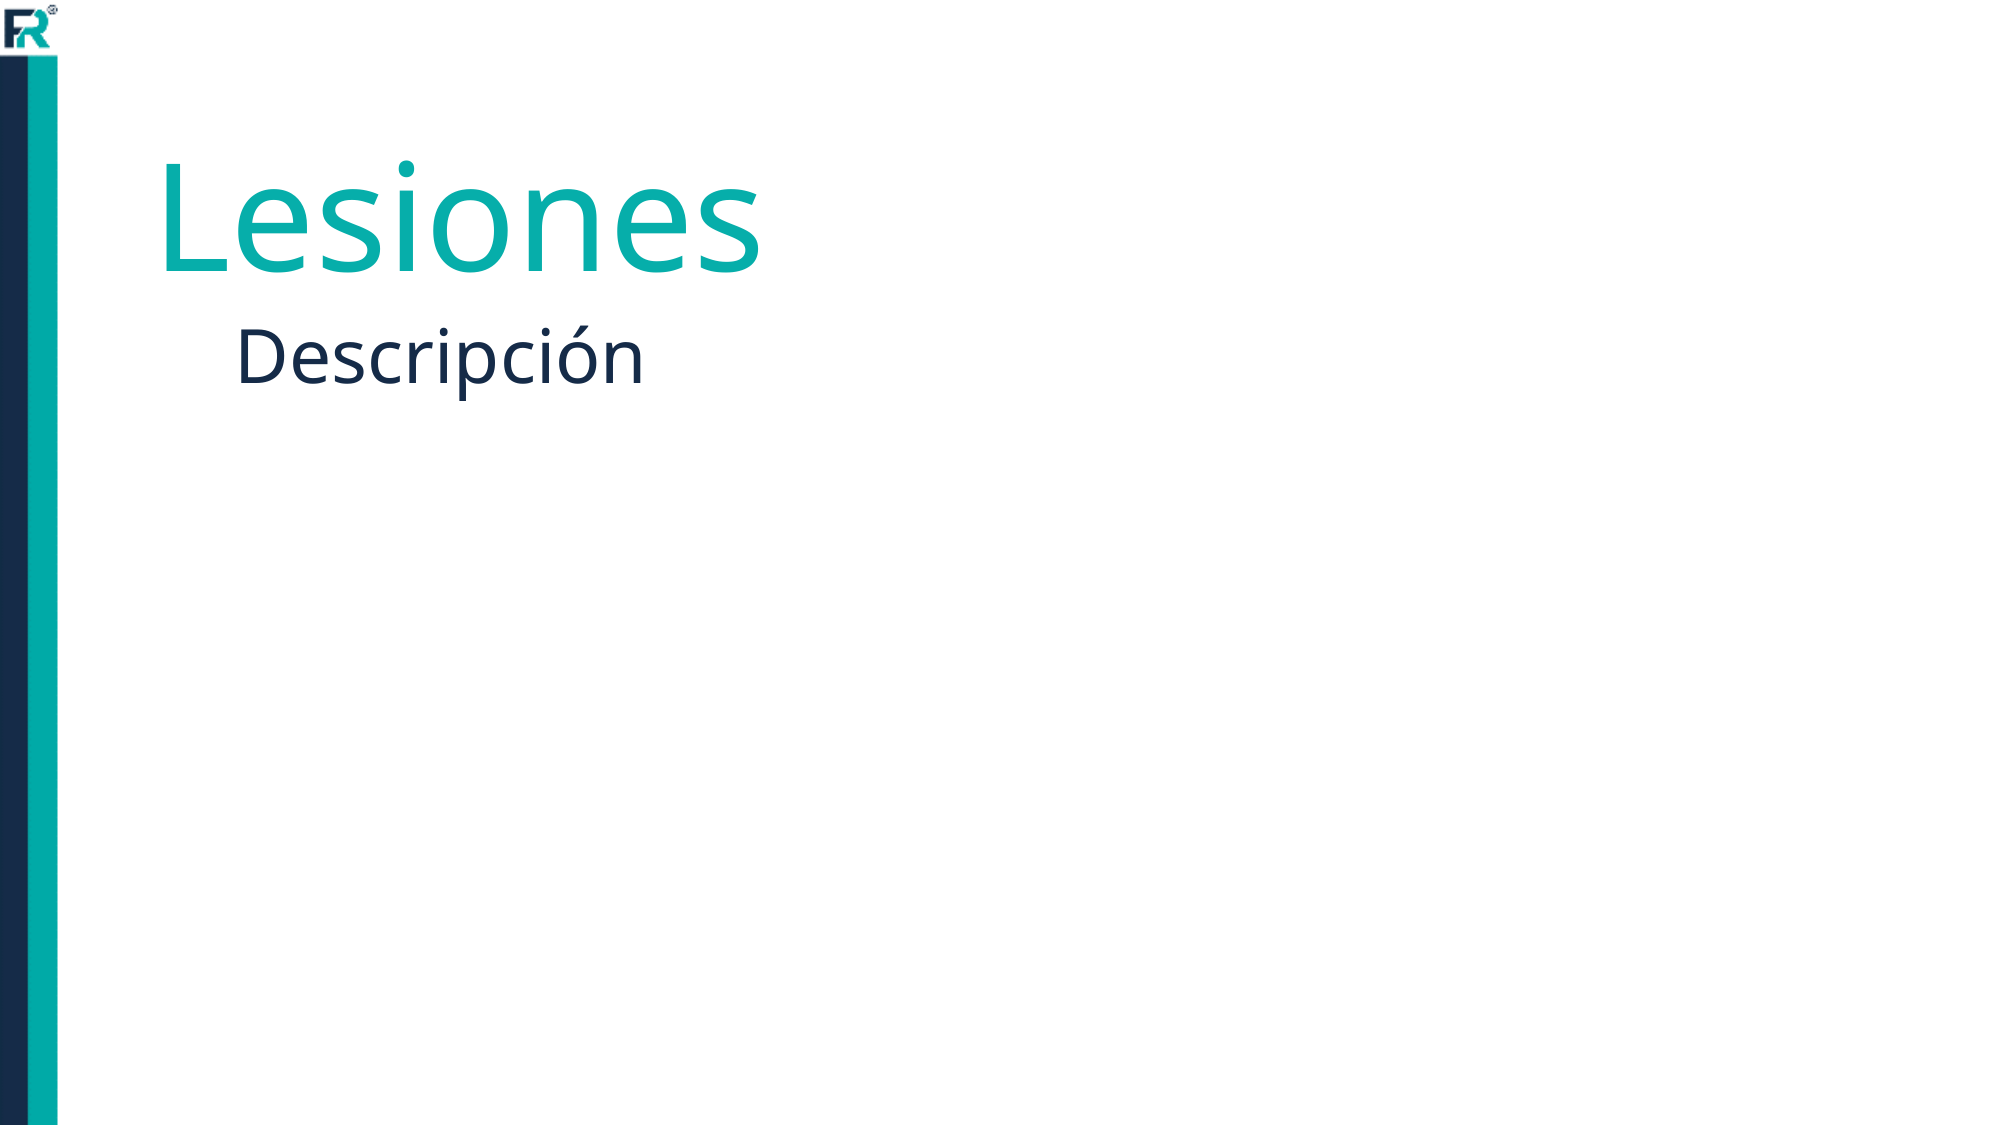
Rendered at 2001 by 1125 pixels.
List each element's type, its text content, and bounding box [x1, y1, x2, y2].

title Lesiones [137, 65, 1863, 312]
list Descripción [219, 311, 1945, 558]
picture [0, 0, 2001, 1125]
